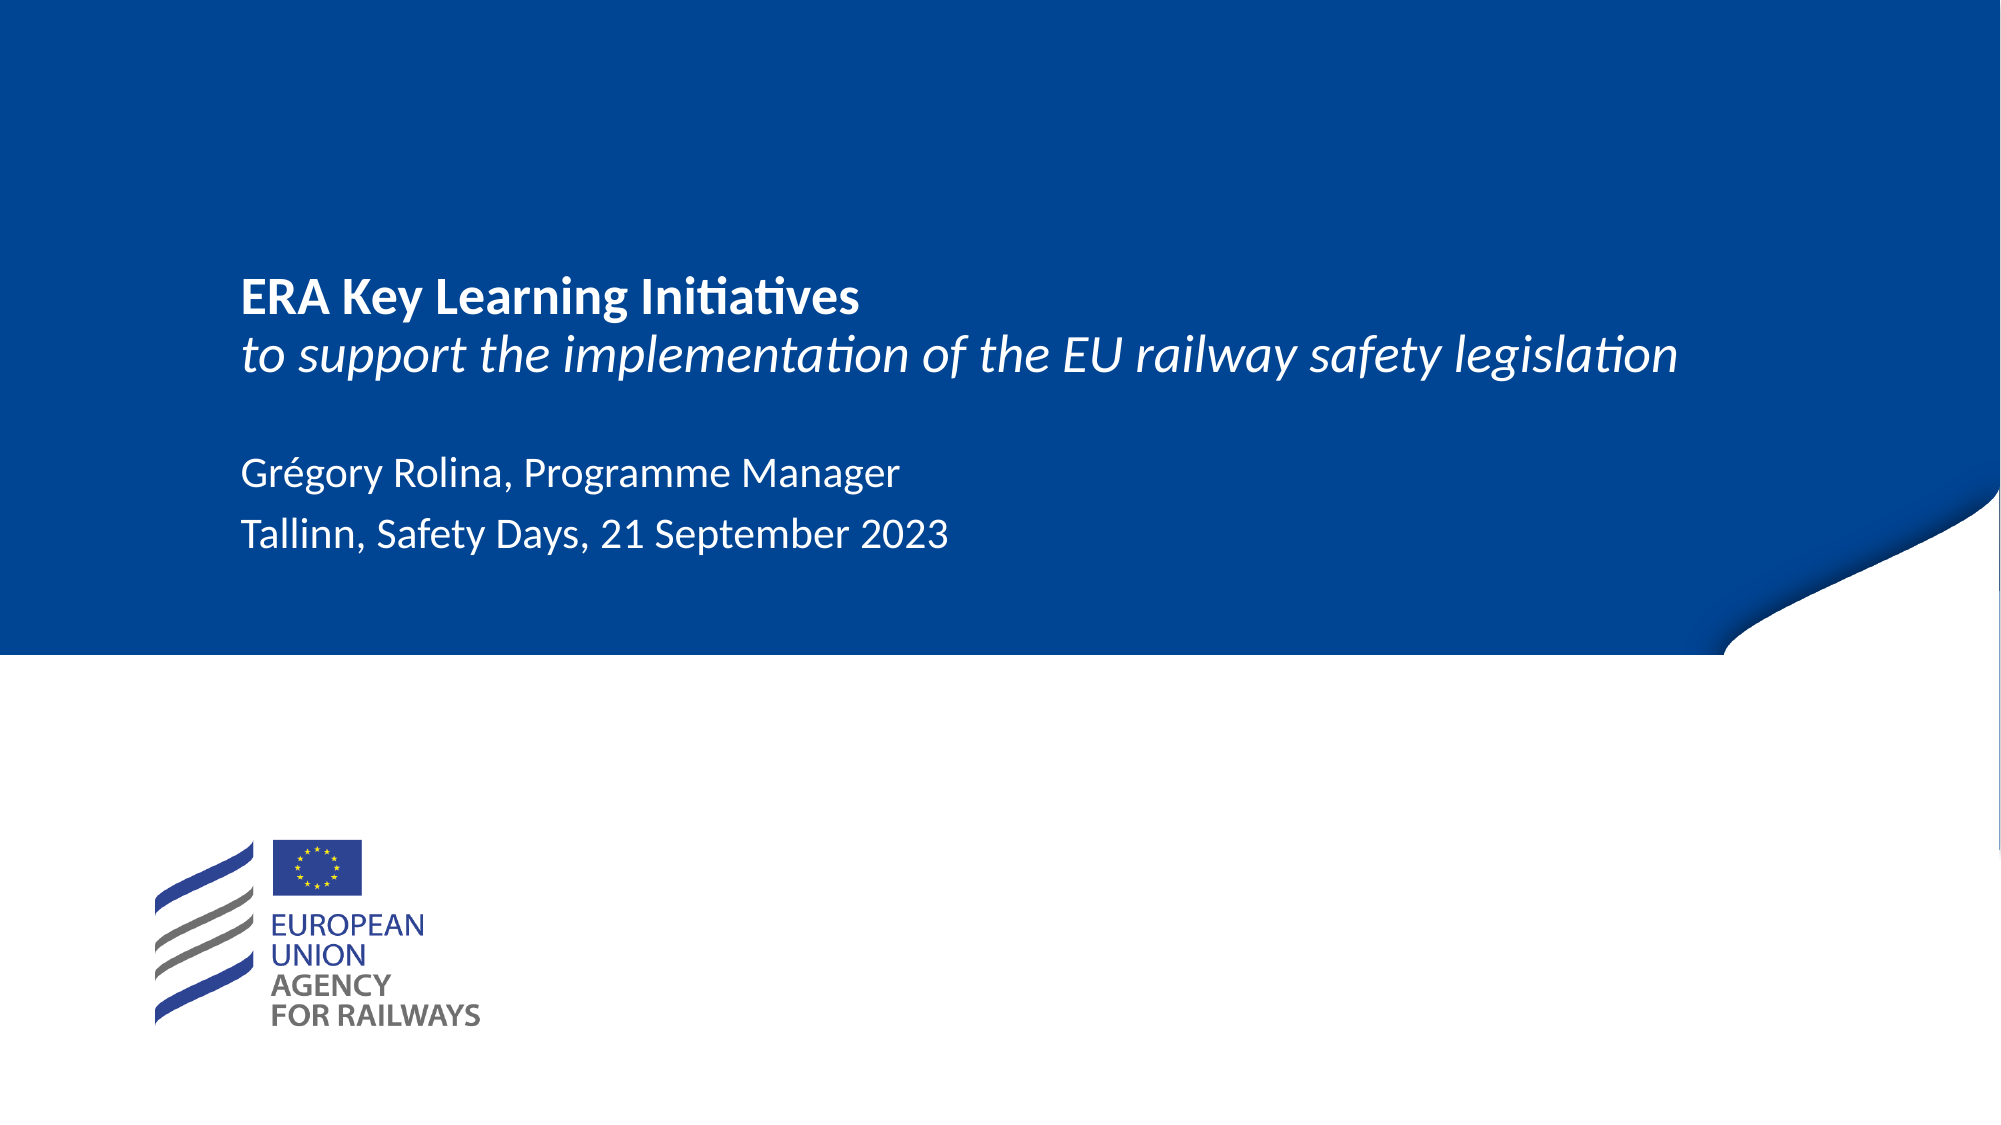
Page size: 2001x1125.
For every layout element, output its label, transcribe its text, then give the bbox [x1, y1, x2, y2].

picture [0, 442, 2000, 1125]
title ERA Key Learning Initiatives to support the implementation of the EU railway safety legislation [225, 258, 1890, 392]
subtitle Grégory Rolina, Programme Manager Tallinn, Safety Days, 21 September 2023 [225, 436, 1726, 570]
